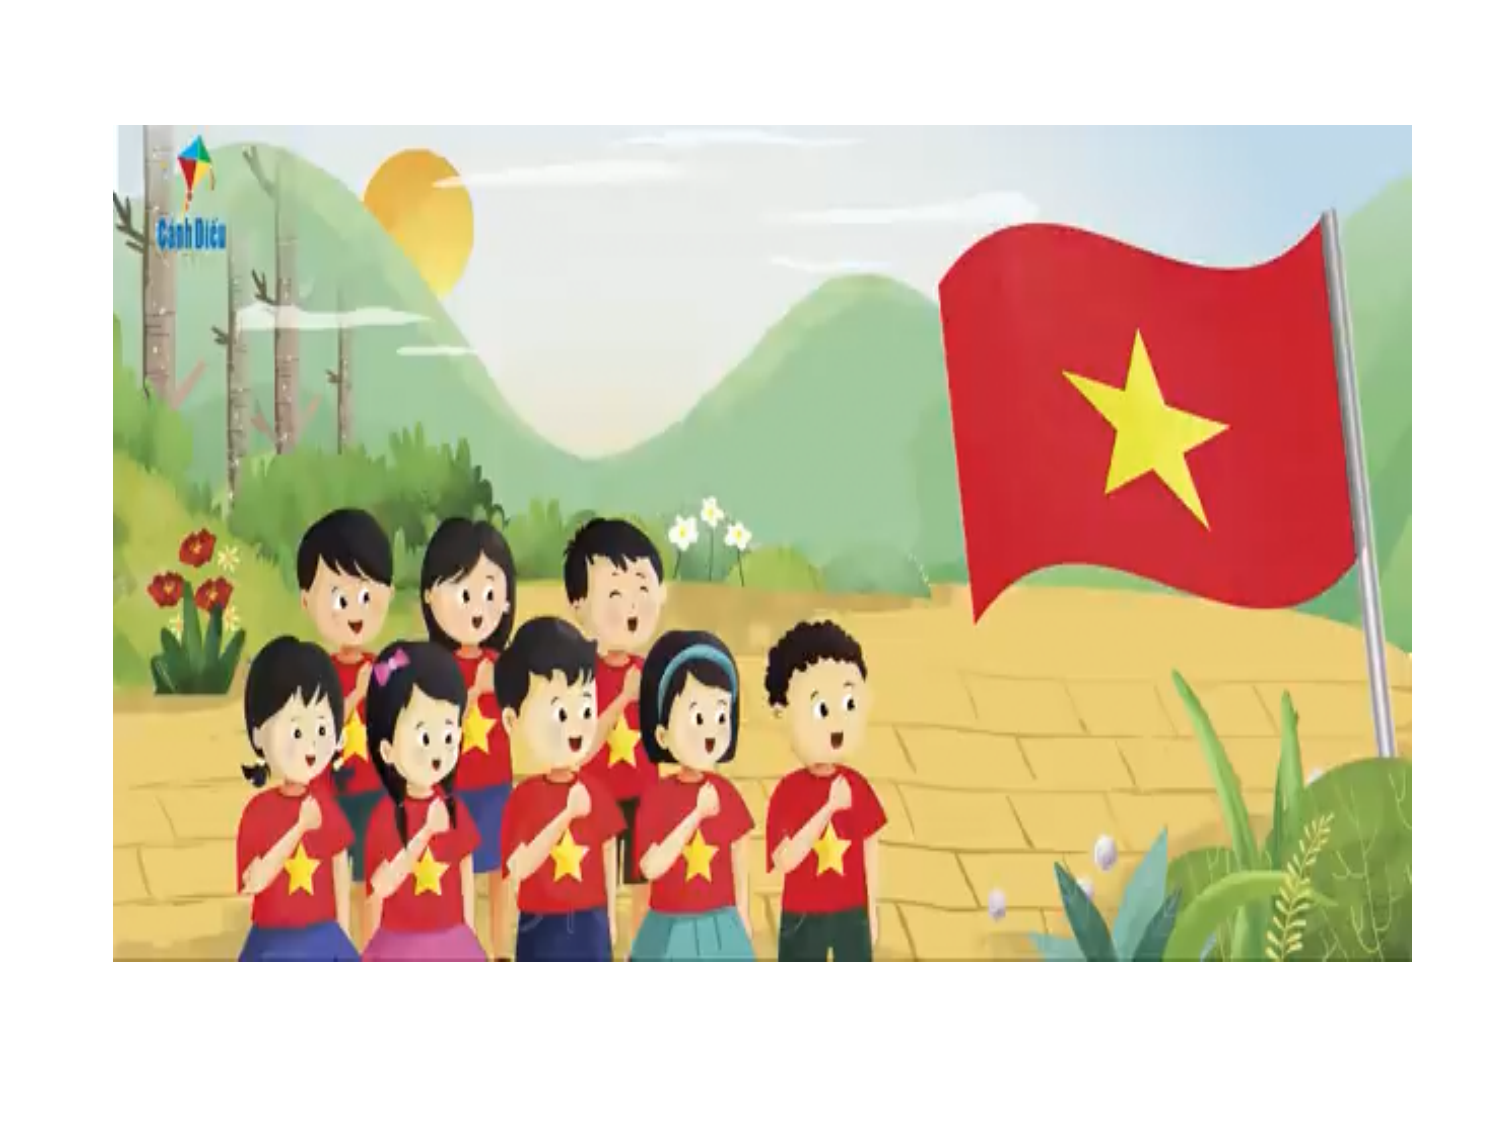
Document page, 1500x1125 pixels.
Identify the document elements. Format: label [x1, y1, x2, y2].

text_box [112, 124, 1413, 963]
